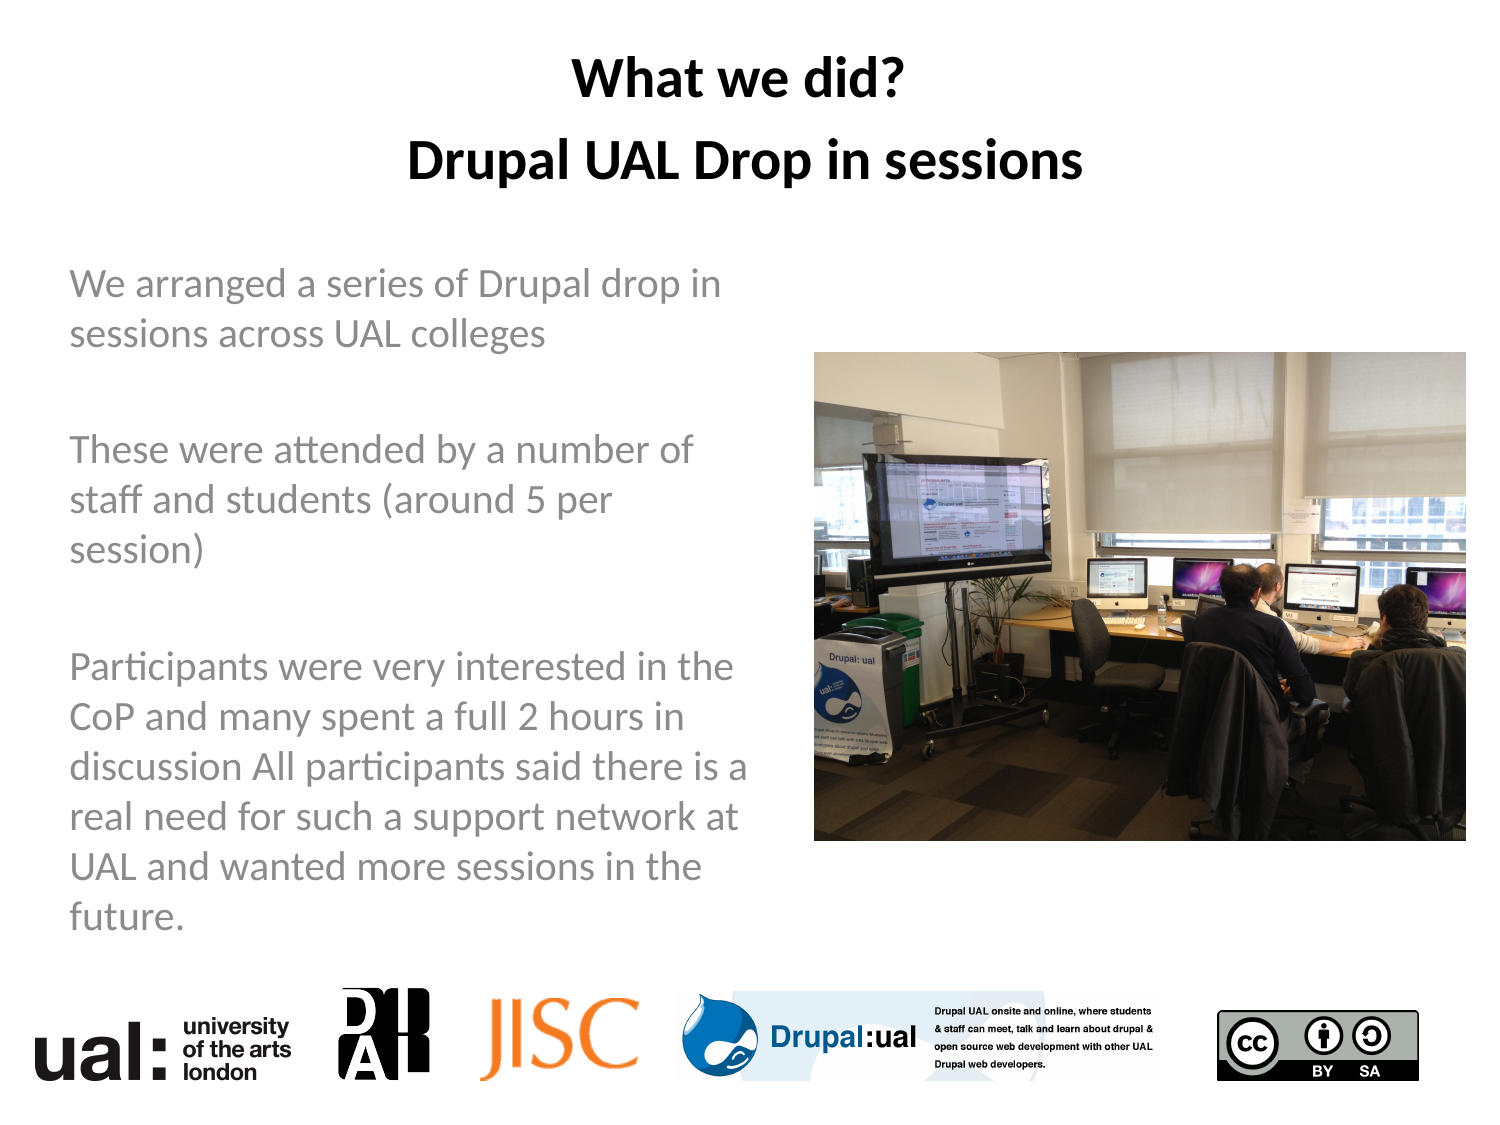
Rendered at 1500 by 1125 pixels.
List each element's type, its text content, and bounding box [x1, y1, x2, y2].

text_box What we did? Drupal UAL Drop in sessions [54, 31, 1438, 211]
subtitle We arranged a series of Drupal drop in sessions across UAL colleges These were attended by a number of staff and students (around 5 per session) Participants were very interested in the CoP and many spent a full 2 hours in discussion All participants said there is a real need for such a support network at UAL and wanted more sessions in the future. [54, 248, 769, 933]
picture [480, 998, 639, 1081]
picture [35, 1017, 291, 1081]
picture [814, 351, 1467, 842]
picture [335, 985, 435, 1081]
picture [1217, 1009, 1420, 1081]
picture [675, 991, 1164, 1081]
